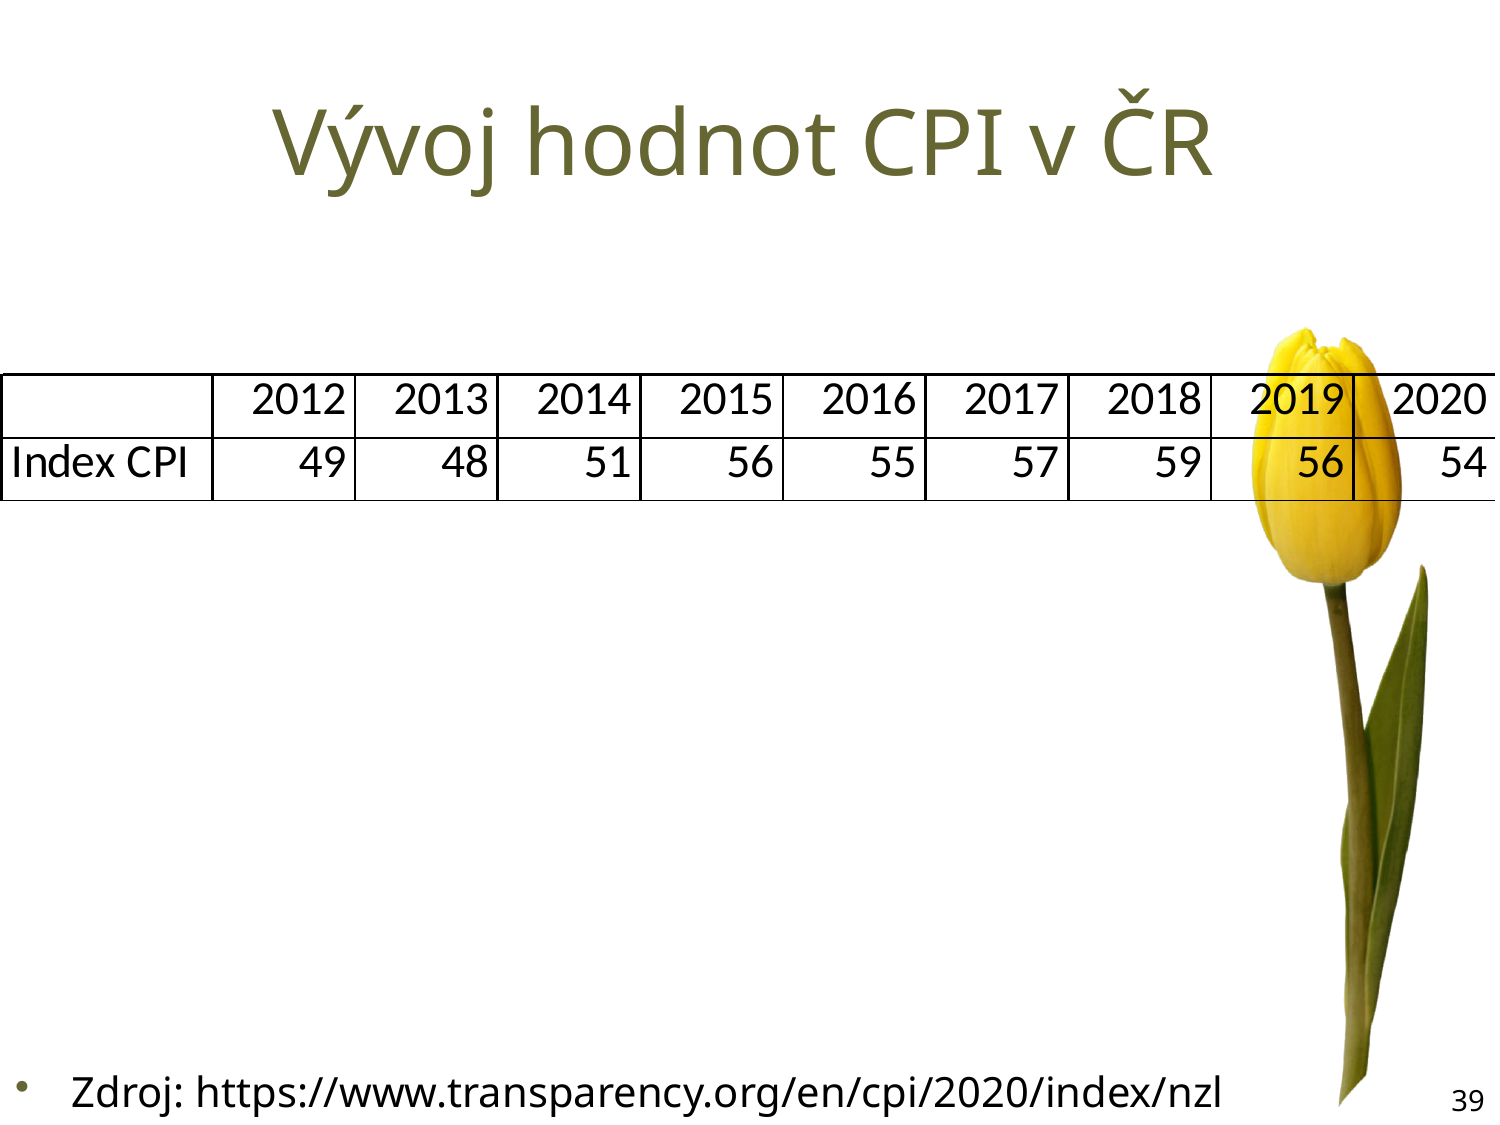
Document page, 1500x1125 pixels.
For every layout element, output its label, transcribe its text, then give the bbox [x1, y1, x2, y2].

slide_number 39 [1442, 1074, 1500, 1125]
title Vývoj hodnot CPI v ČR [62, 44, 1426, 233]
list Zdroj: https://www.transparency.org/en/cpi/2020/index/nzl [0, 1058, 1442, 1125]
picture [0, 312, 1500, 1074]
